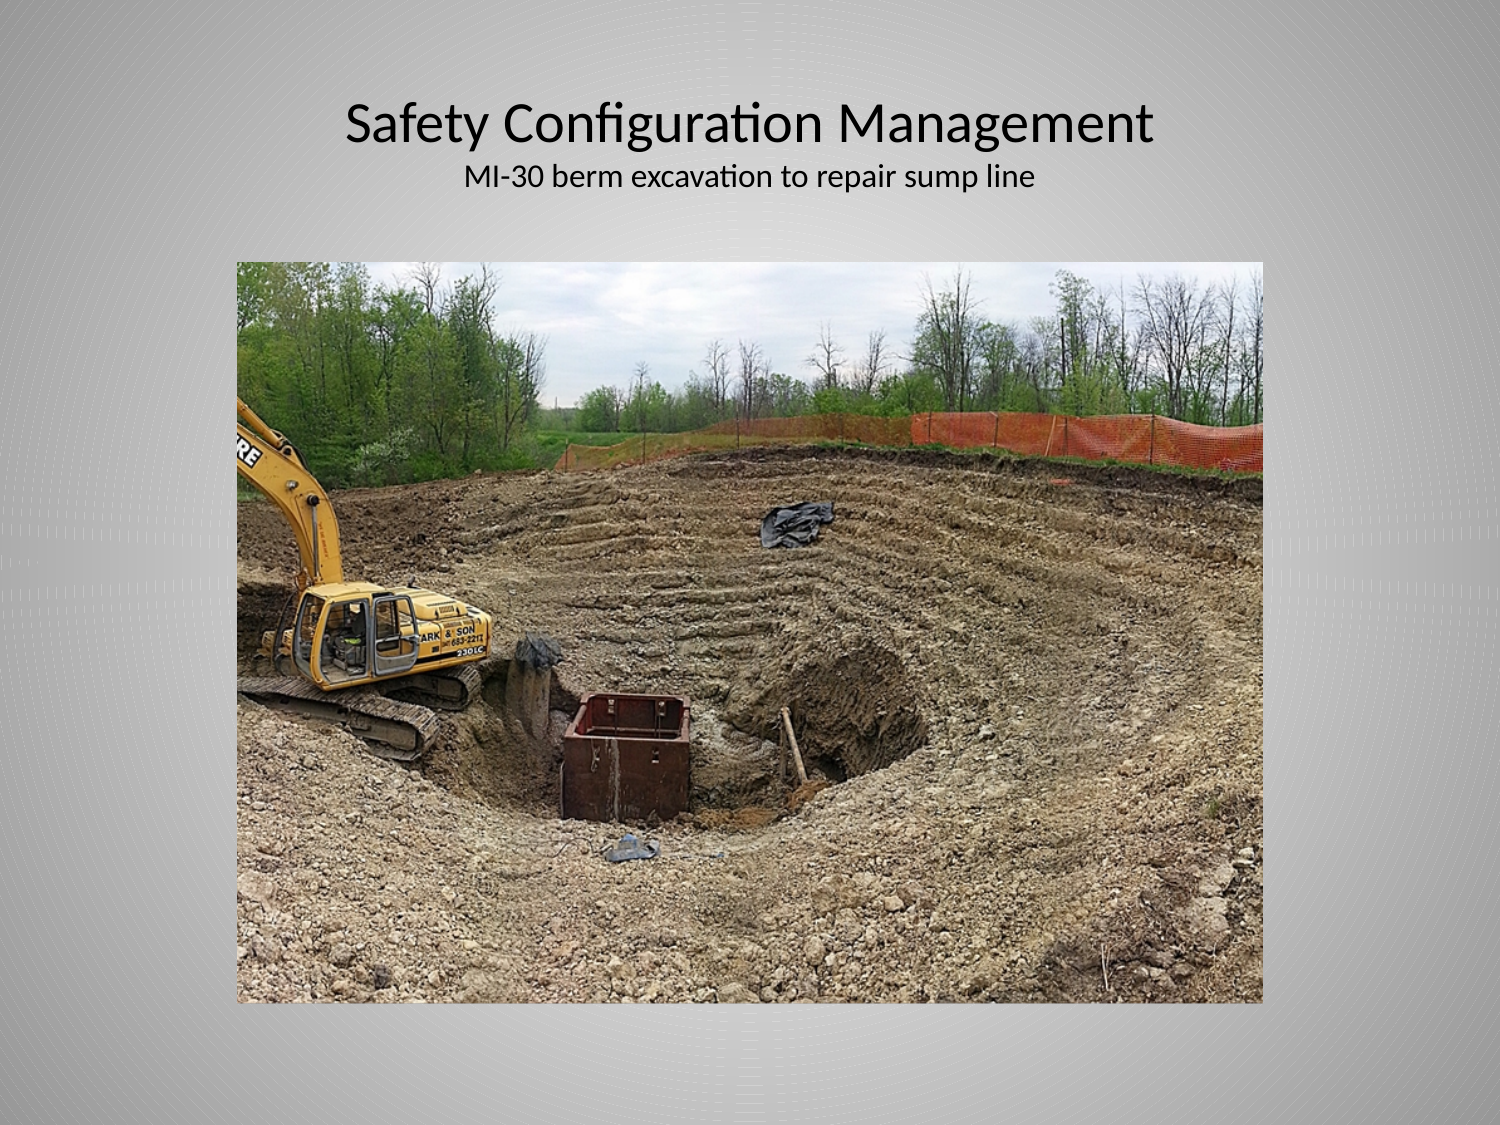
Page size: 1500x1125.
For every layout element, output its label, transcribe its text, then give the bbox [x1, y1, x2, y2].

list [237, 262, 1263, 1006]
title Safety Configuration Management MI-30 berm excavation to repair sump line [75, 45, 1425, 233]
